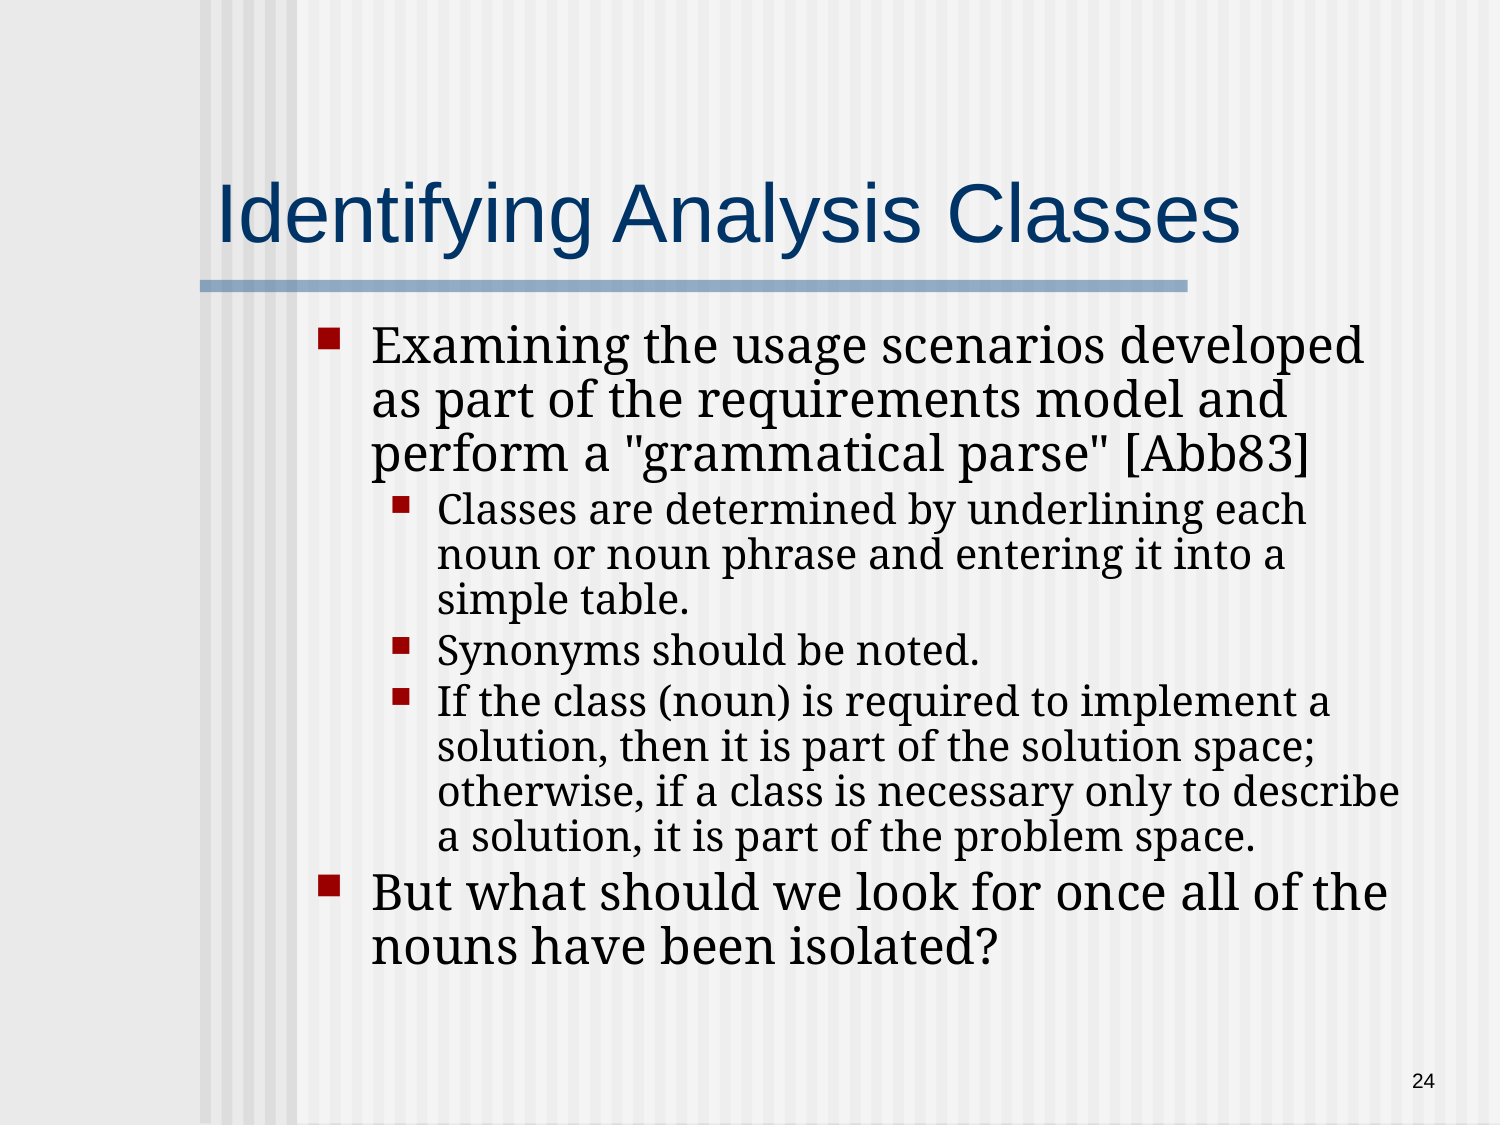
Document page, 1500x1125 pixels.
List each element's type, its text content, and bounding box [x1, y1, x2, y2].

slide_number 24 [1237, 1024, 1451, 1101]
title Identifying Analysis Classes [199, 162, 1301, 267]
list Examining the usage scenarios developed as part of the requirements model and perform a "grammatical parse" [Abb83] Classes are determined by underlining each noun or noun phrase and entering it into a simple table. Synonyms should be noted. If the class (noun) is required to implement a solution, then it is part of the solution space; otherwise, if a class is necessary only to describe a solution, it is part of the problem space. But what should we look for once all of the nouns have been isolated? [299, 312, 1438, 1001]
